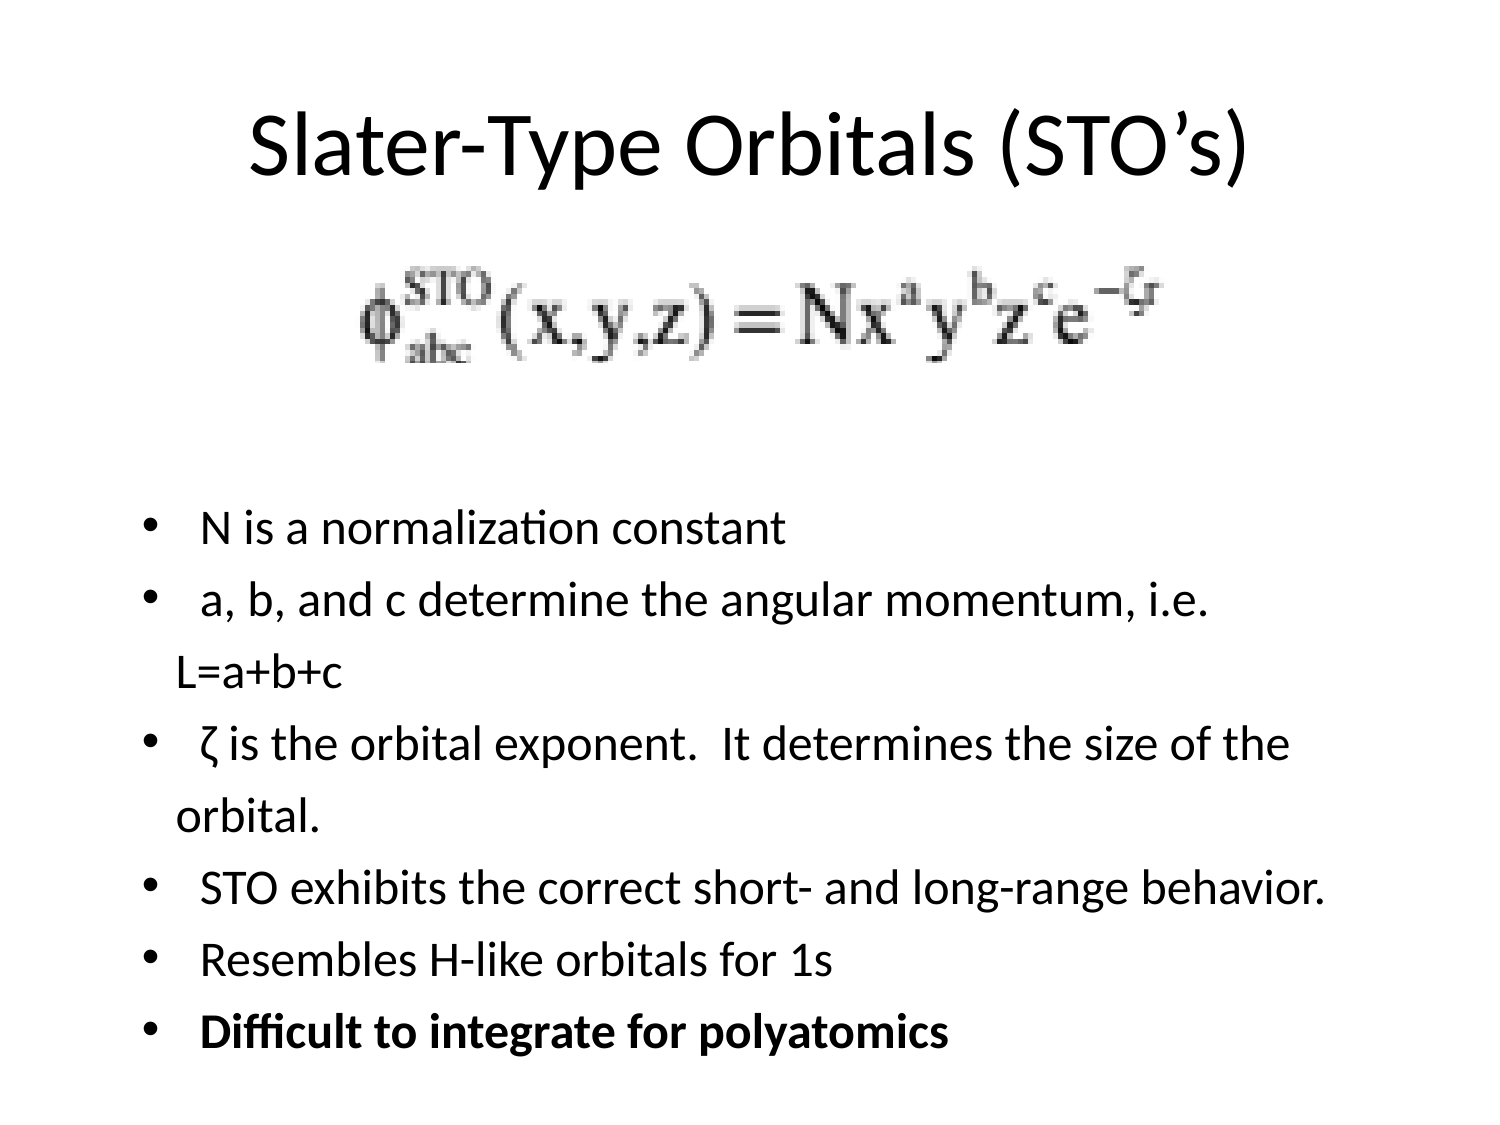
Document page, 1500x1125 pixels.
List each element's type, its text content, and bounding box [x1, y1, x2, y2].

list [349, 255, 1166, 363]
title Slater-Type Orbitals (STO’s) [75, 45, 1425, 233]
text_box N is a normalization constant a, b, and c determine the angular momentum, i.e. L=a+b+c ζ is the orbital exponent. It determines the size of the orbital. STO exhibits the correct short- and long-range behavior. Resembles H-like orbitals for 1s Difficult to integrate for polyatomics [127, 474, 1342, 1066]
